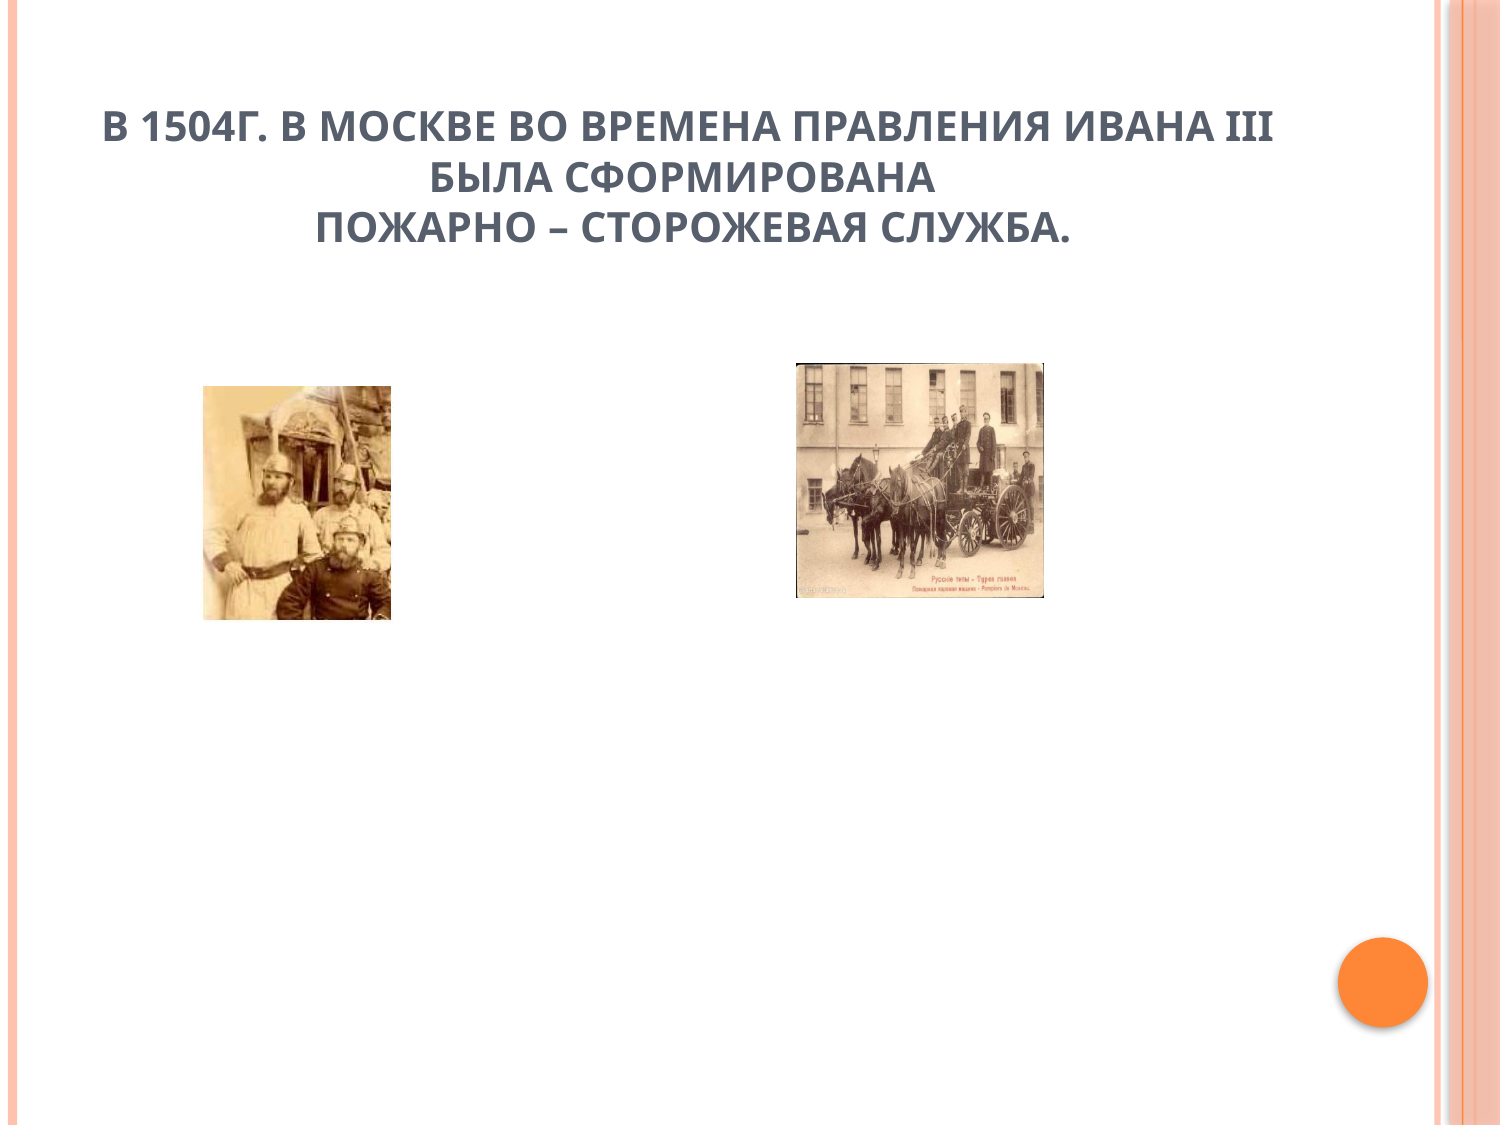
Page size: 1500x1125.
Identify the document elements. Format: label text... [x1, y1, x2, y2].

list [198, 386, 395, 624]
title В 1504г. В Москве во времена правления Ивана III была сформирована пожарно – сторожевая служба. [75, 45, 1300, 258]
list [796, 362, 1044, 599]
